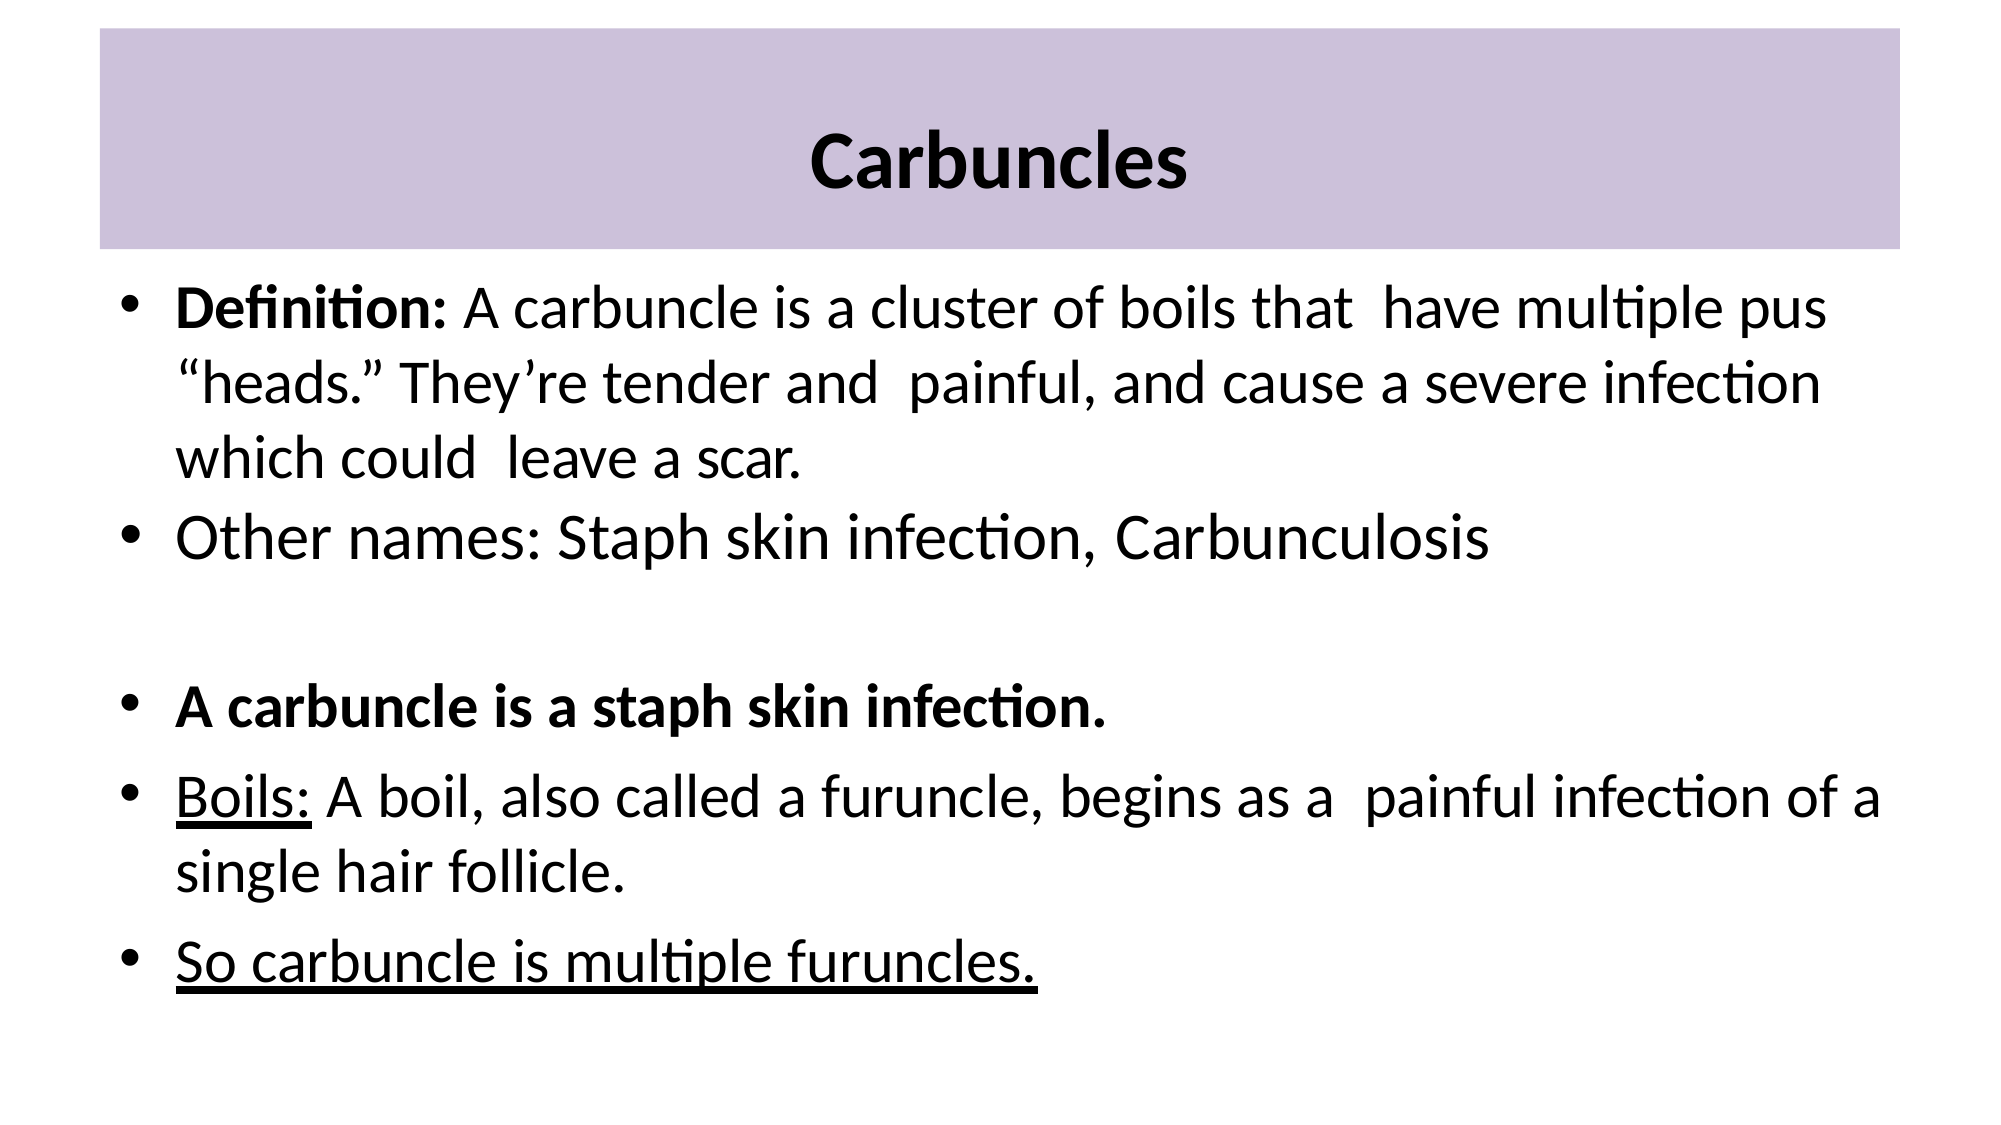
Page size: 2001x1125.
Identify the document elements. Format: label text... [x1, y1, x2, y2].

title Carbuncles [99, 28, 1900, 250]
text_box Definition: A carbuncle is a cluster of boils that have multiple pus “heads.” They’re tender and painful, and cause a severe infection which could leave a scar. Other names: Staph skin infection, Carbunculosis A carbuncle is a staph skin infection. Boils: A boil, also called a furuncle, begins as a painful infection of a single hair follicle. So carbuncle is multiple furuncles. [117, 263, 1963, 995]
